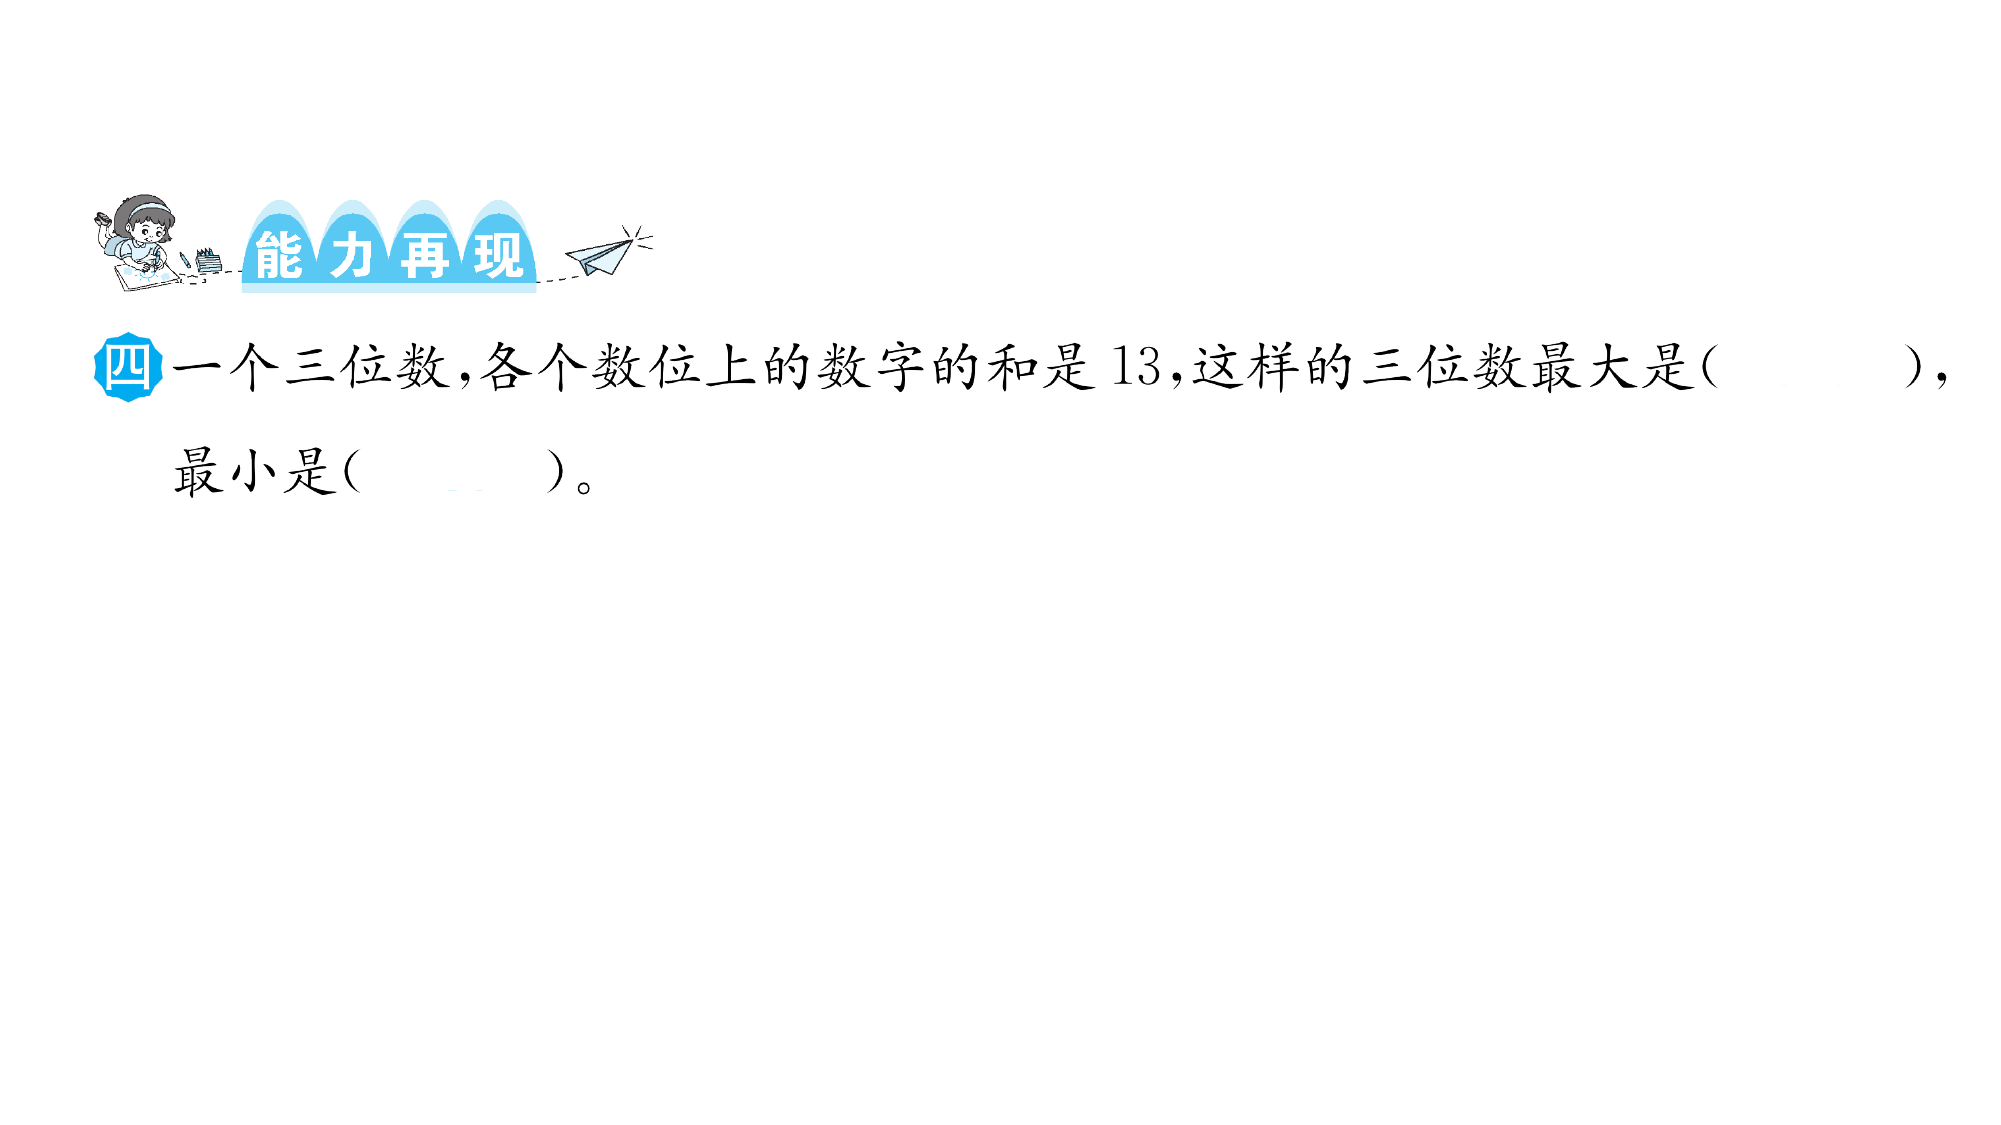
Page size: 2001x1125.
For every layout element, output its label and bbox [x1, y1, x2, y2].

picture [90, 177, 1981, 510]
